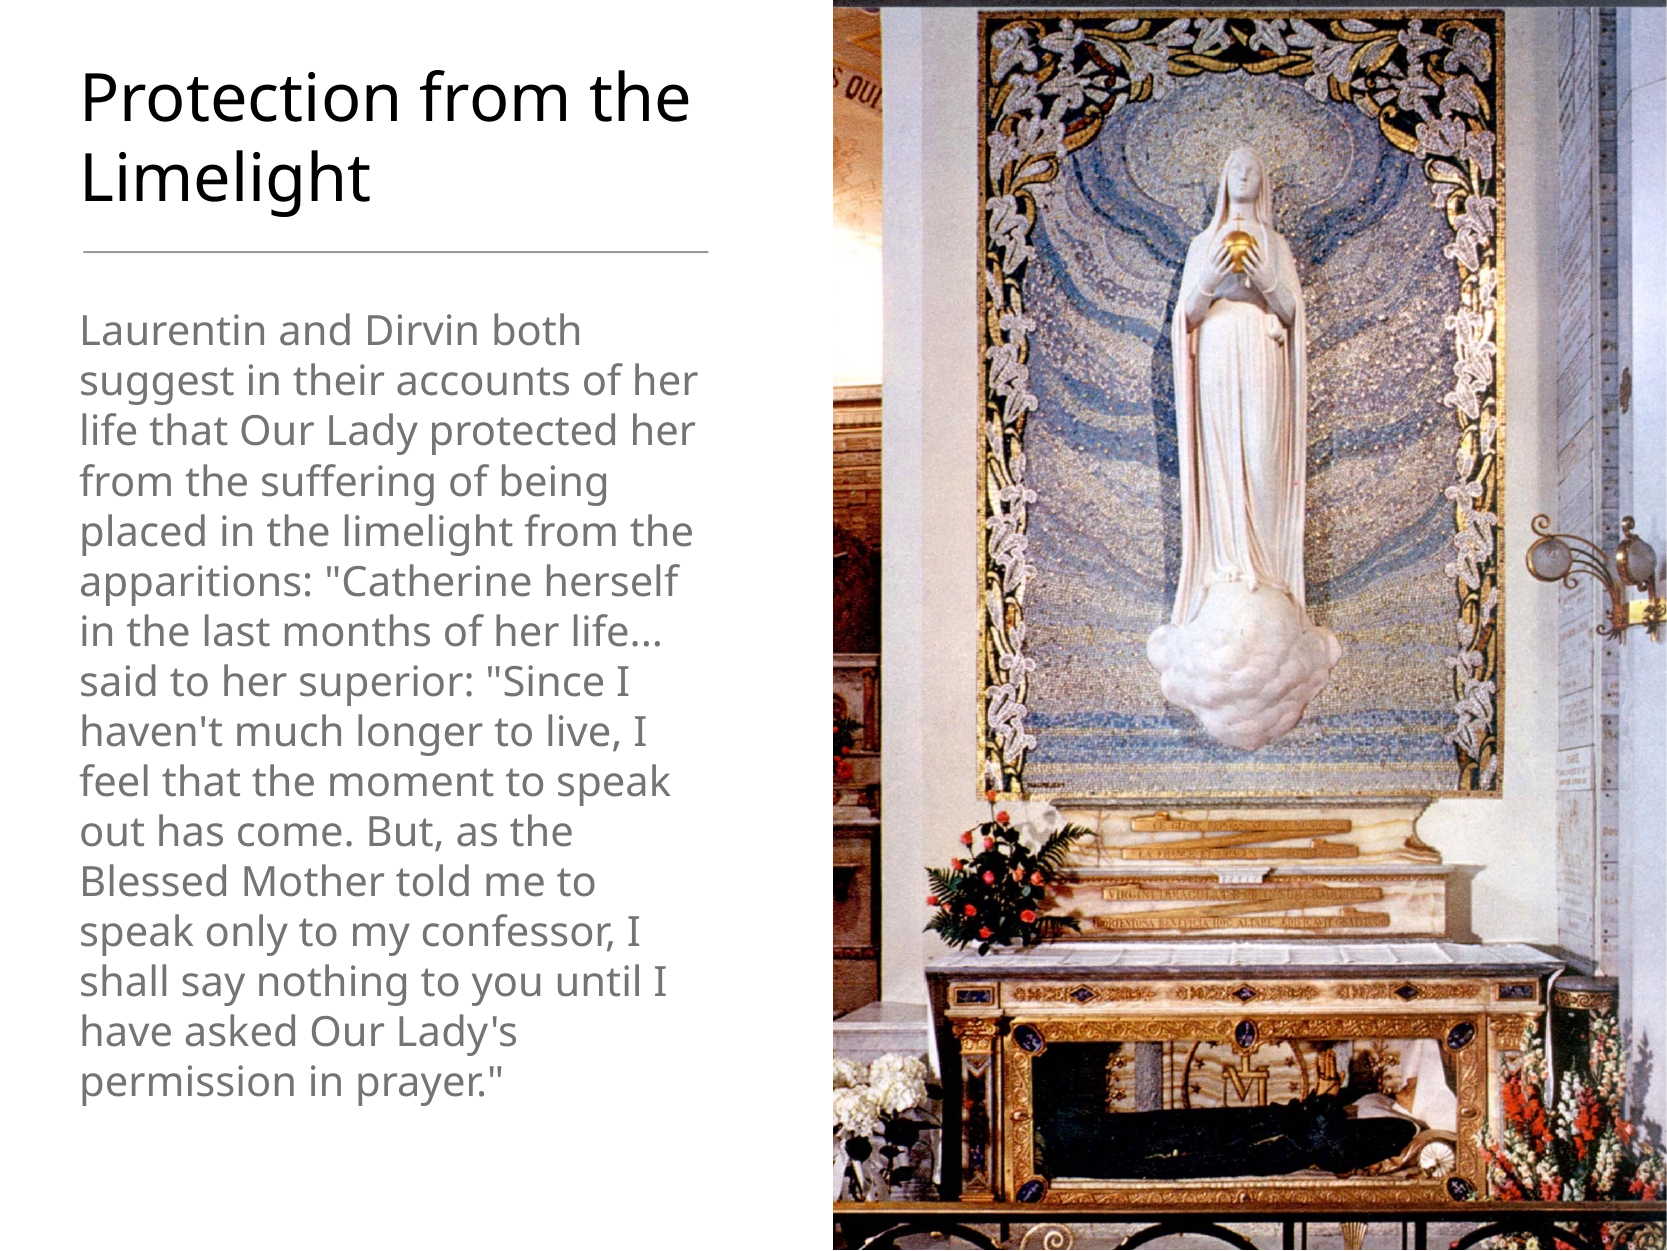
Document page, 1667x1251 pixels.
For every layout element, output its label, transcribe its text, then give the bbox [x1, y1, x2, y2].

picture [833, 0, 1667, 1250]
list Laurentin and Dirvin both suggest in their accounts of her life that Our Lady protected her from the suffering of being placed in the limelight from the apparitions: "Catherine herself in the last months of her life... said to her superior: "Since I haven't much longer to live, I feel that the moment to speak out has come. But, as the Blessed Mother told me to speak only to my confessor, I shall say nothing to you until I have asked Our Lady's permission in prayer." [72, 297, 726, 1232]
title Protection from the Limelight [72, 41, 726, 222]
